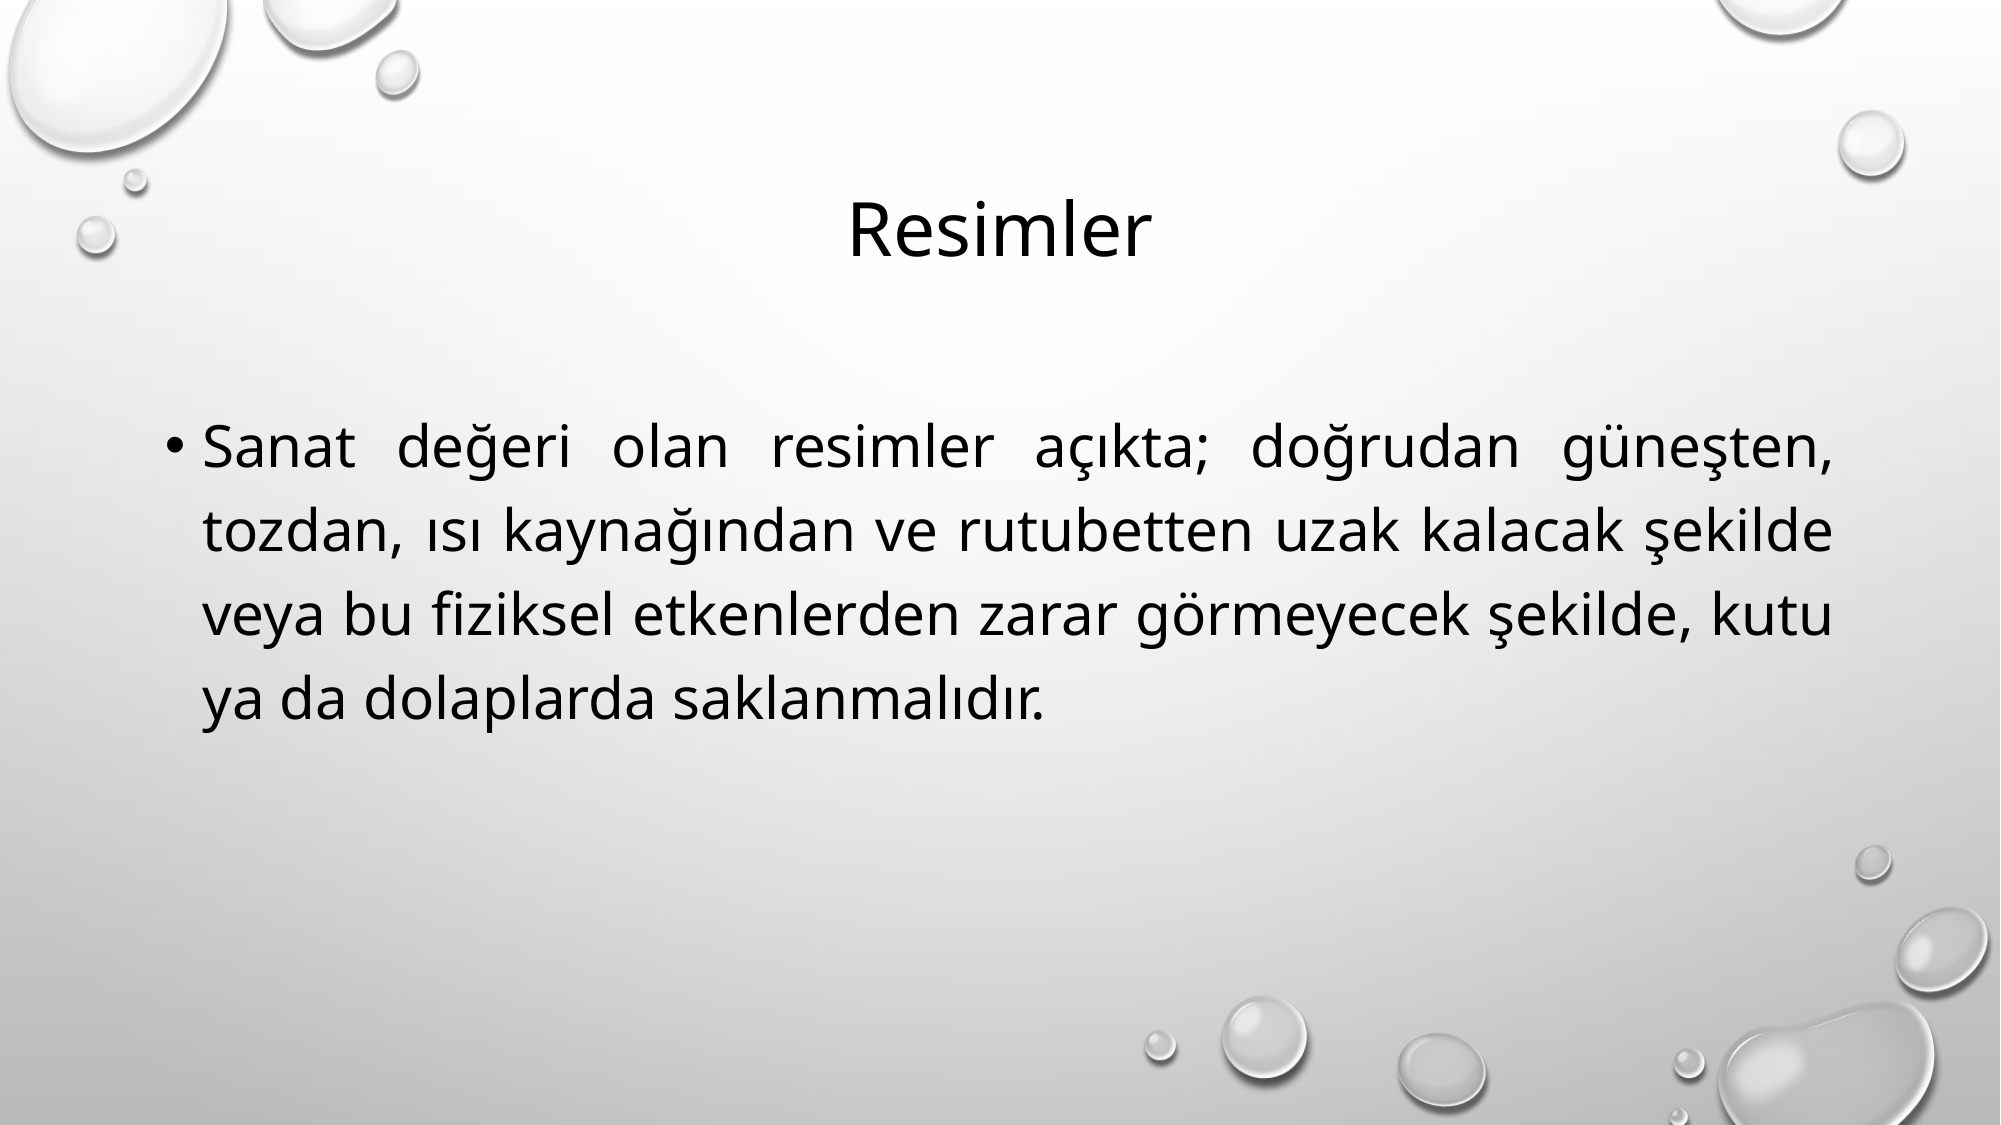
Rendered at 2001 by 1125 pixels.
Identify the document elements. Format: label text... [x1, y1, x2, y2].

list Sanat değeri olan resimler açıkta; doğrudan güneşten, tozdan, ısı kaynağından ve rutubetten uzak kalacak şekilde veya bu fiziksel etkenlerden zarar görmeyecek şekilde, kutu ya da dolaplarda saklanmalıdır. [149, 388, 1850, 950]
title Resimler [149, 101, 1851, 364]
picture [0, 0, 2000, 1125]
